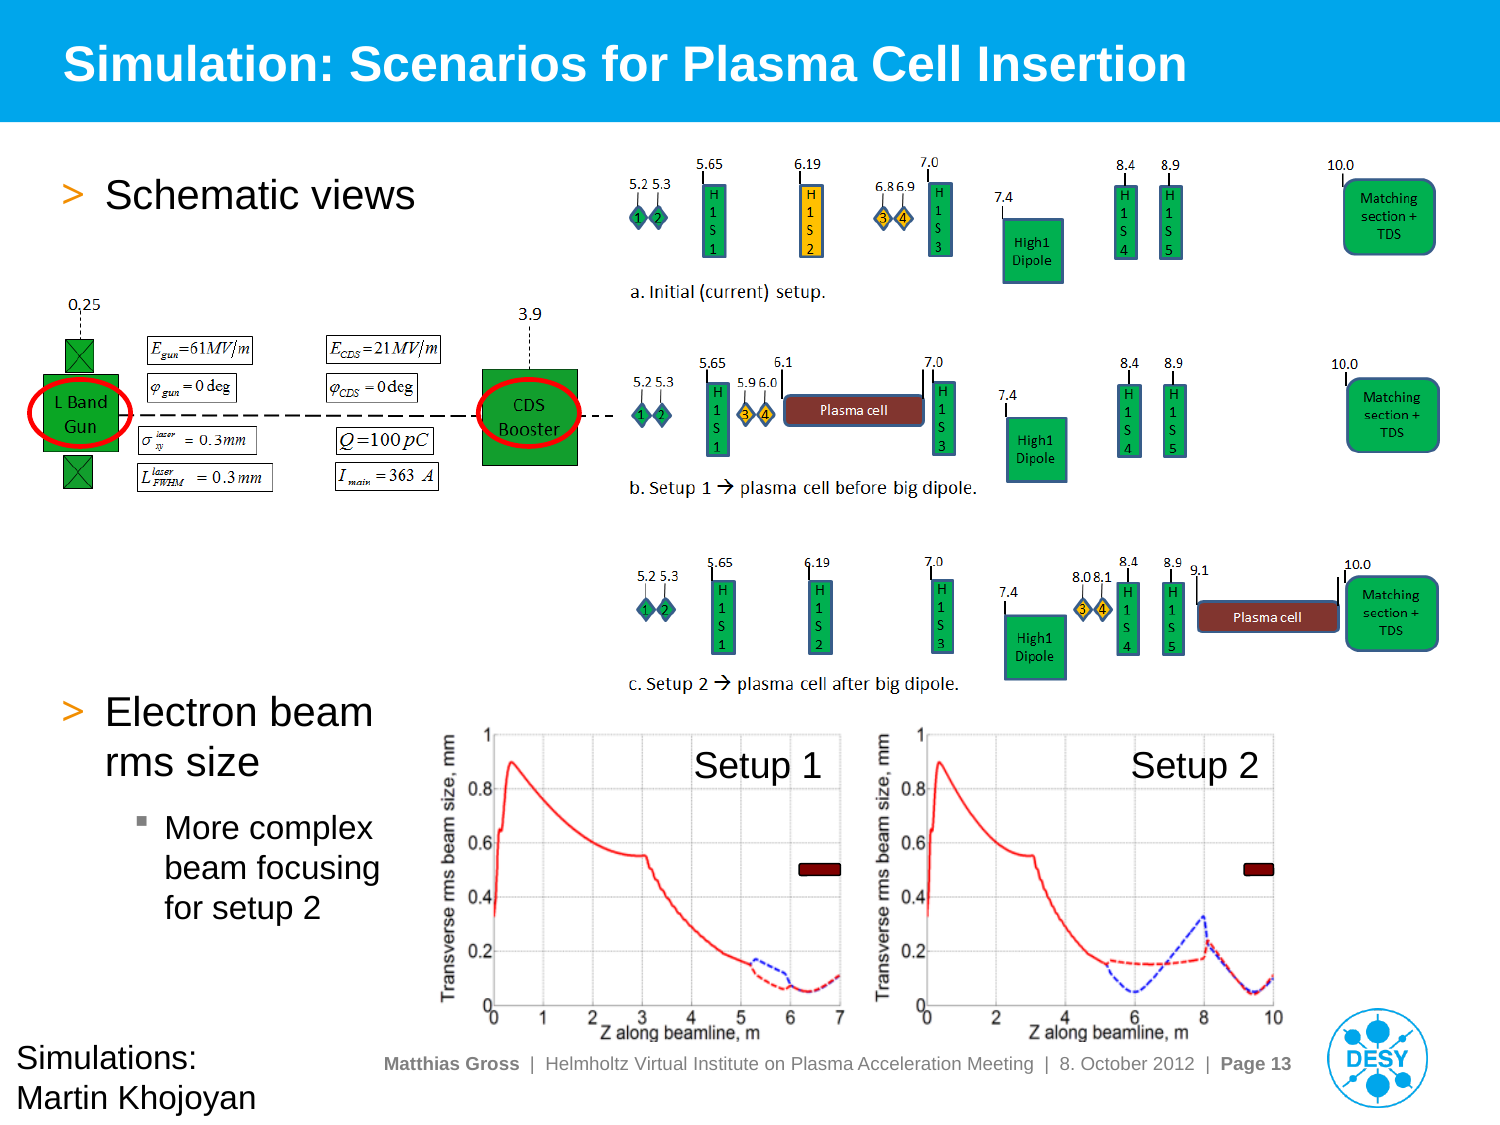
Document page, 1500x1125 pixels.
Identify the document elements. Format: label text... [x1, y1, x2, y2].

picture [1391, 1071, 1428, 1108]
picture [1327, 1068, 1365, 1108]
text_box Simulations: Martin Khojoyan [1, 1029, 272, 1124]
title Simulation: Scenarios for Plasma Cell Insertion [47, 16, 1446, 107]
picture [1387, 1008, 1428, 1046]
list Schematic views Electron beam rms size More complex beam focusing for setup 2 [46, 738, 431, 947]
picture [29, 125, 1473, 1042]
picture [1327, 1008, 1368, 1049]
picture [1330, 1011, 1426, 1106]
